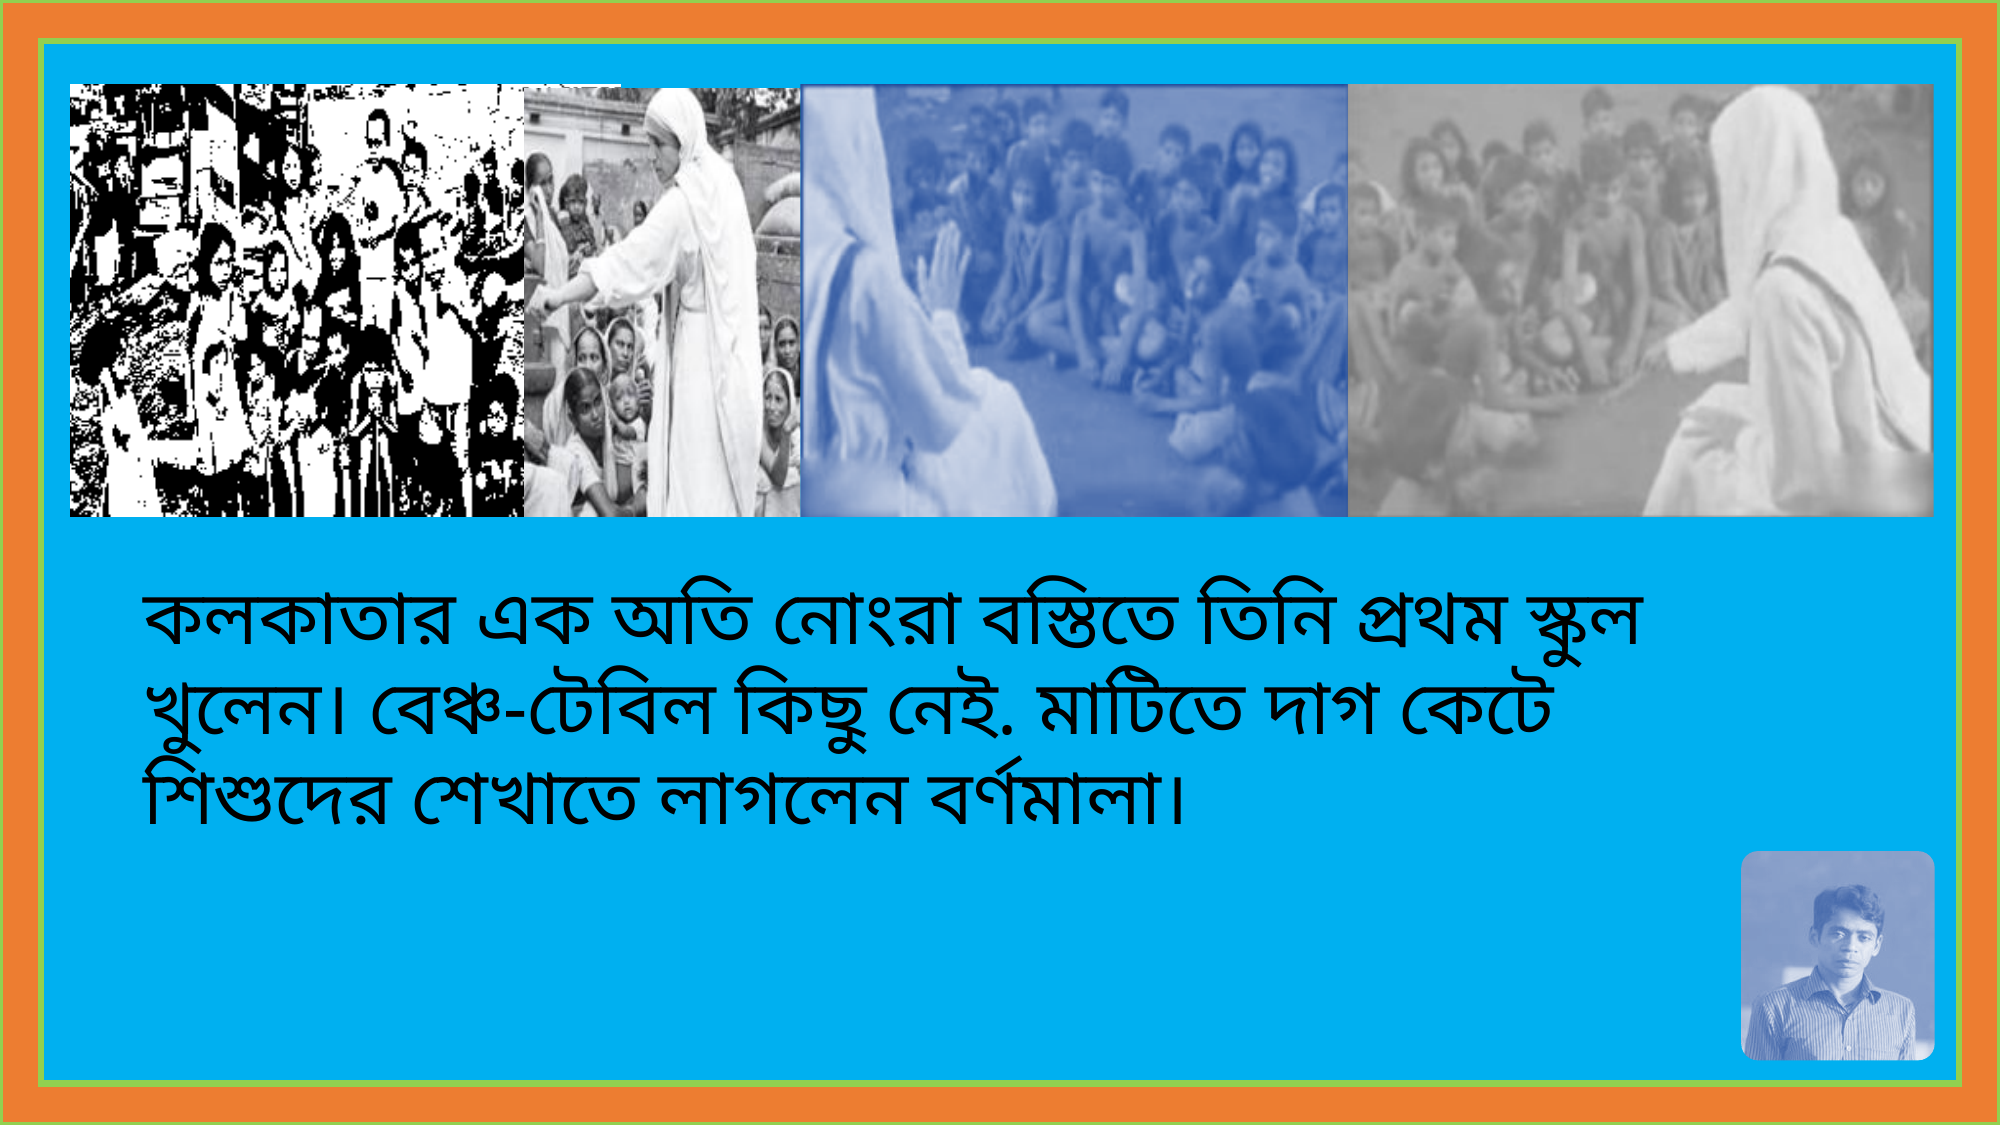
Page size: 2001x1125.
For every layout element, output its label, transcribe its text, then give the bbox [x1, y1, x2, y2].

text_box কলকাতার এক অতি নোংরা বস্তিতে তিনি প্রথম স্কুল খুলেন। বেঞ্চ-টেবিল কিছু নেই. মাটিতে দাগ কেটে শিশুদের শেখাতে লাগলেন বর্ণমালা। [128, 562, 1824, 848]
picture [42, 42, 1958, 1083]
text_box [66, 84, 1934, 517]
text_box [0, 0, 2000, 1125]
